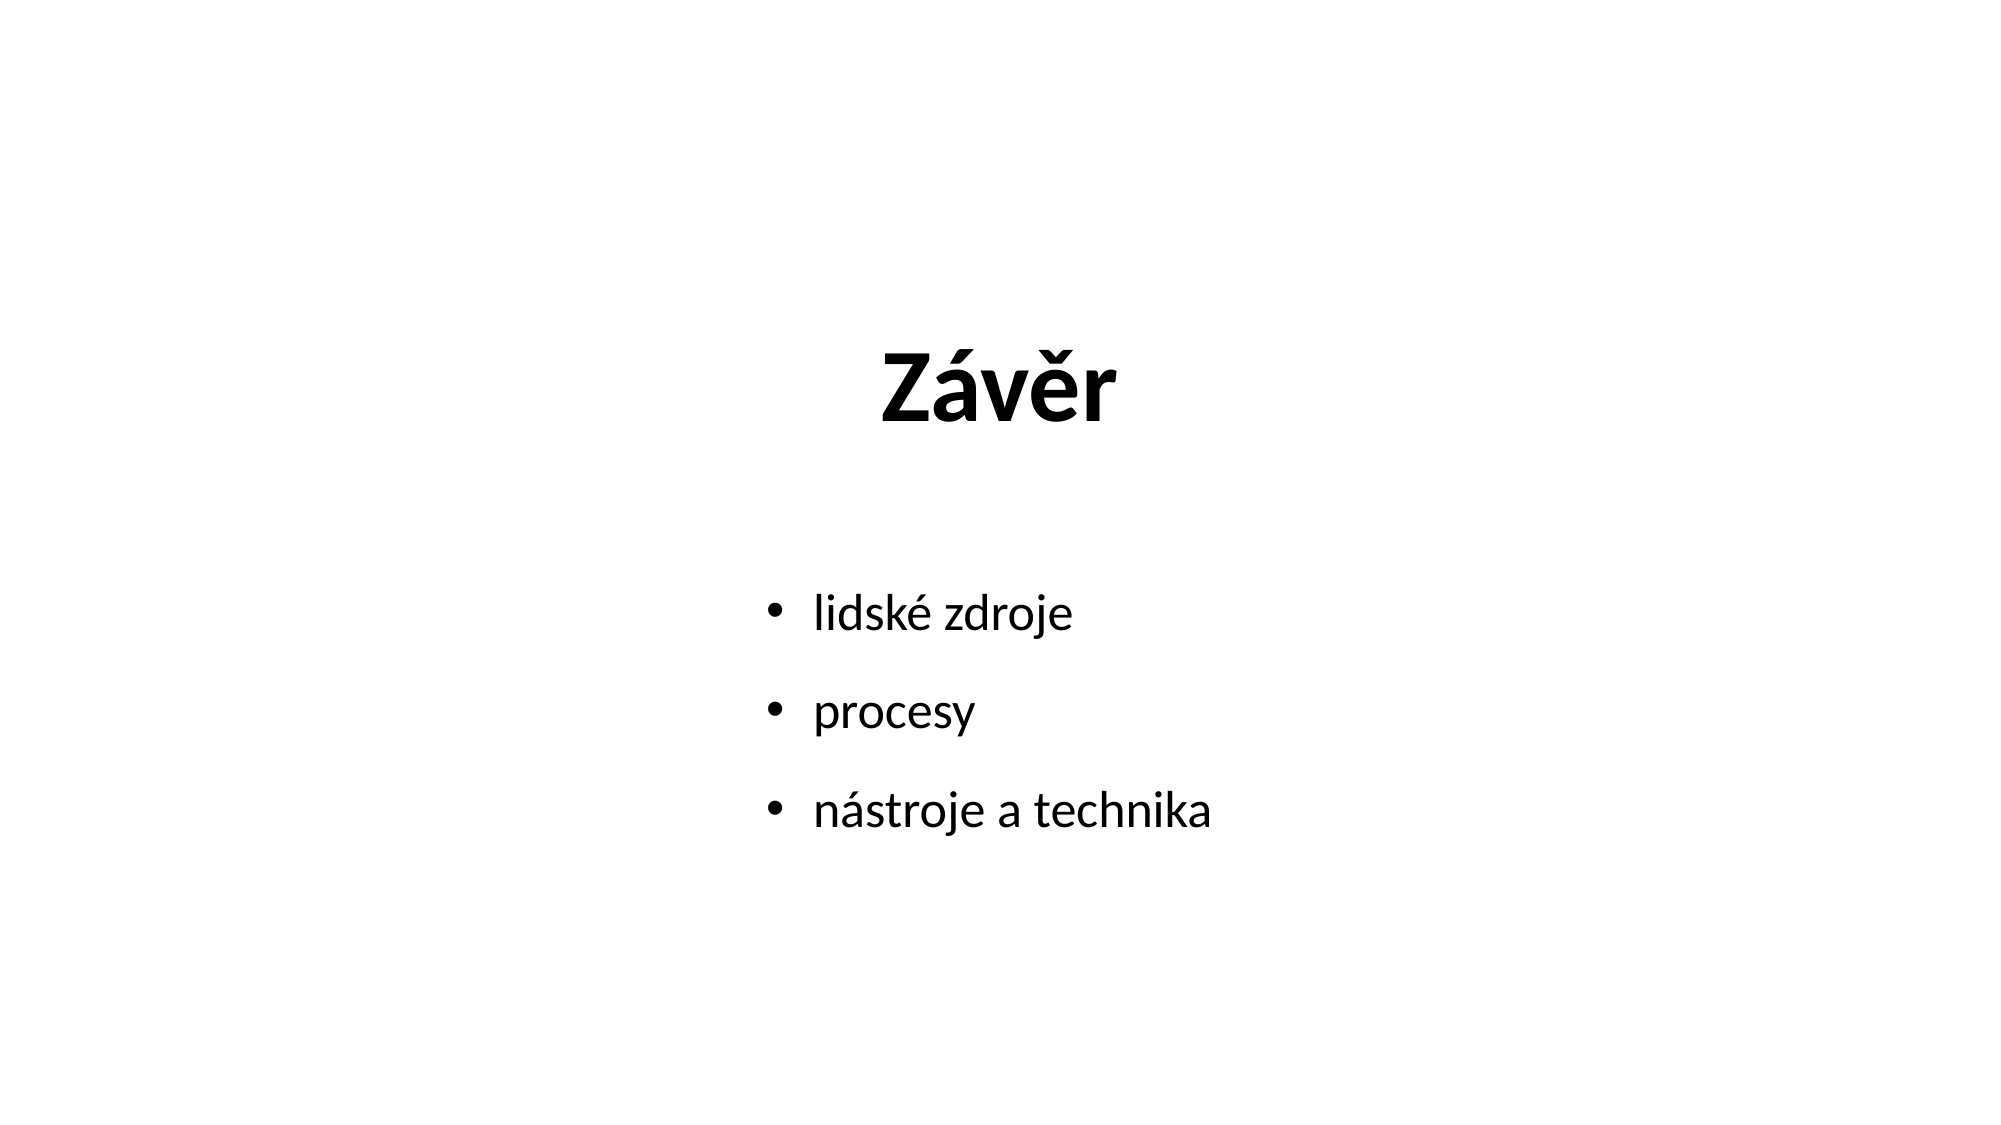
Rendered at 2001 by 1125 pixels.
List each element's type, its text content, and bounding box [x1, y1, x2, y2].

text_box Závěr lidské zdroje procesy nástroje a technika [751, 279, 1249, 846]
